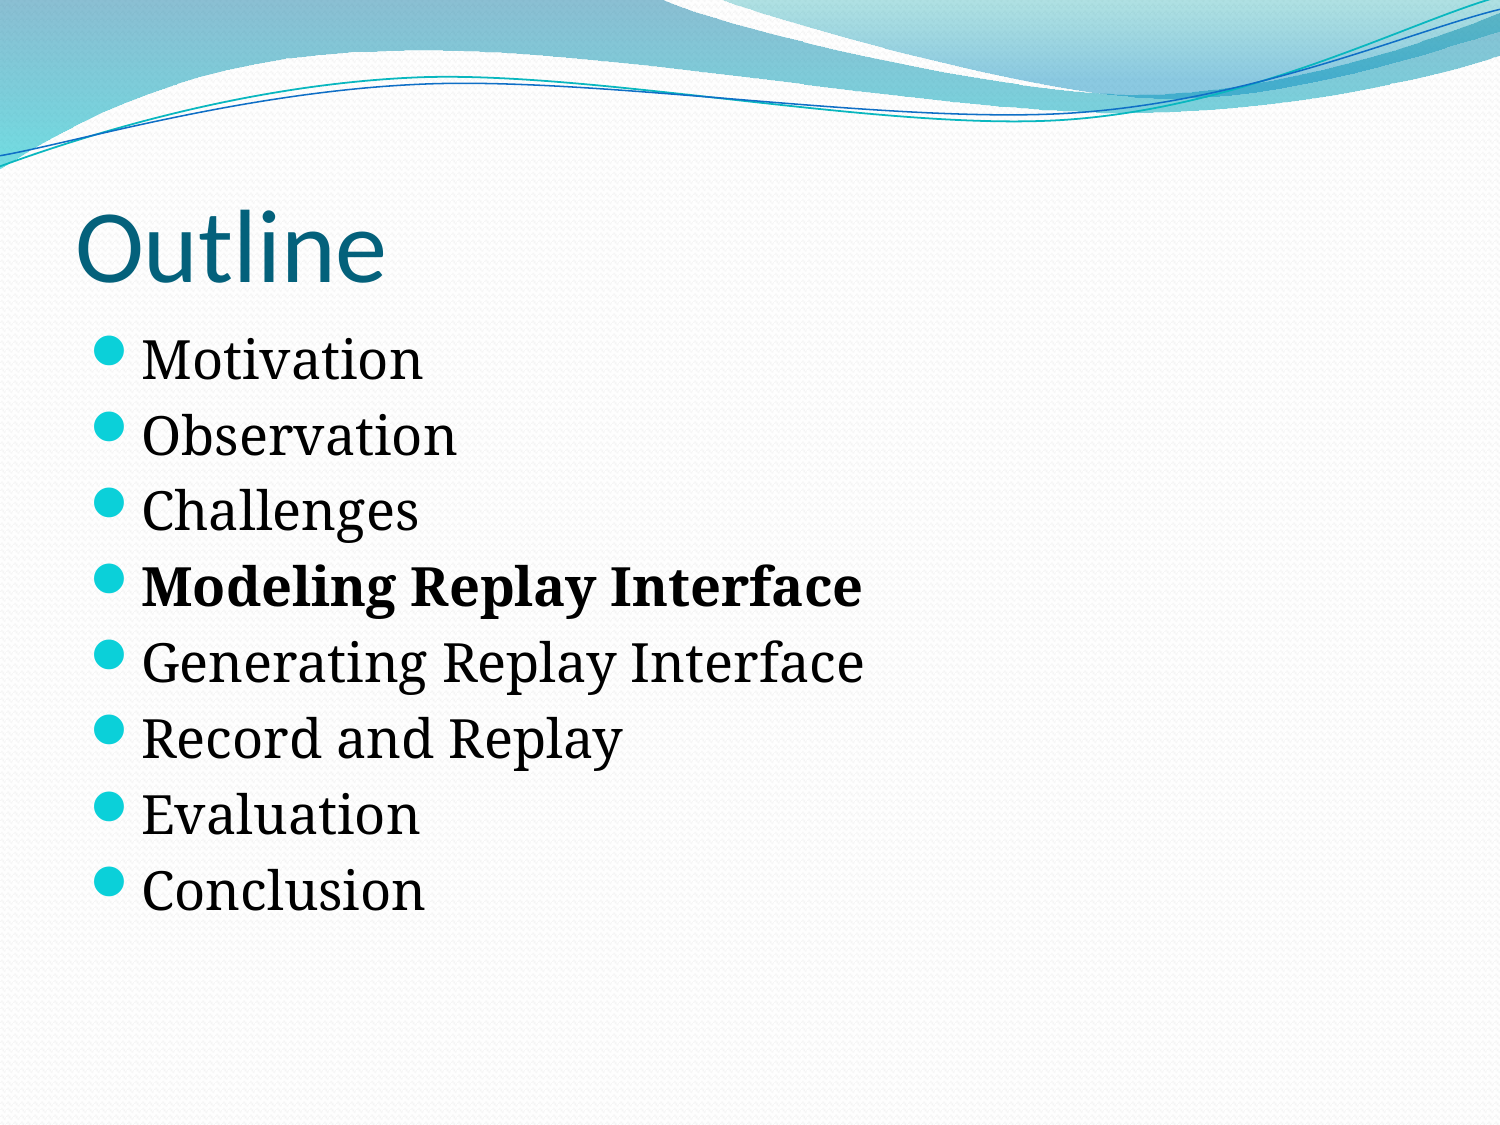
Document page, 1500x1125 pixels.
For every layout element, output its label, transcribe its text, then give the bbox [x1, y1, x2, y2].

title Outline [75, 115, 1425, 303]
list Motivation Observation Challenges Modeling Replay Interface Generating Replay Interface Record and Replay Evaluation Conclusion [75, 317, 1425, 1038]
